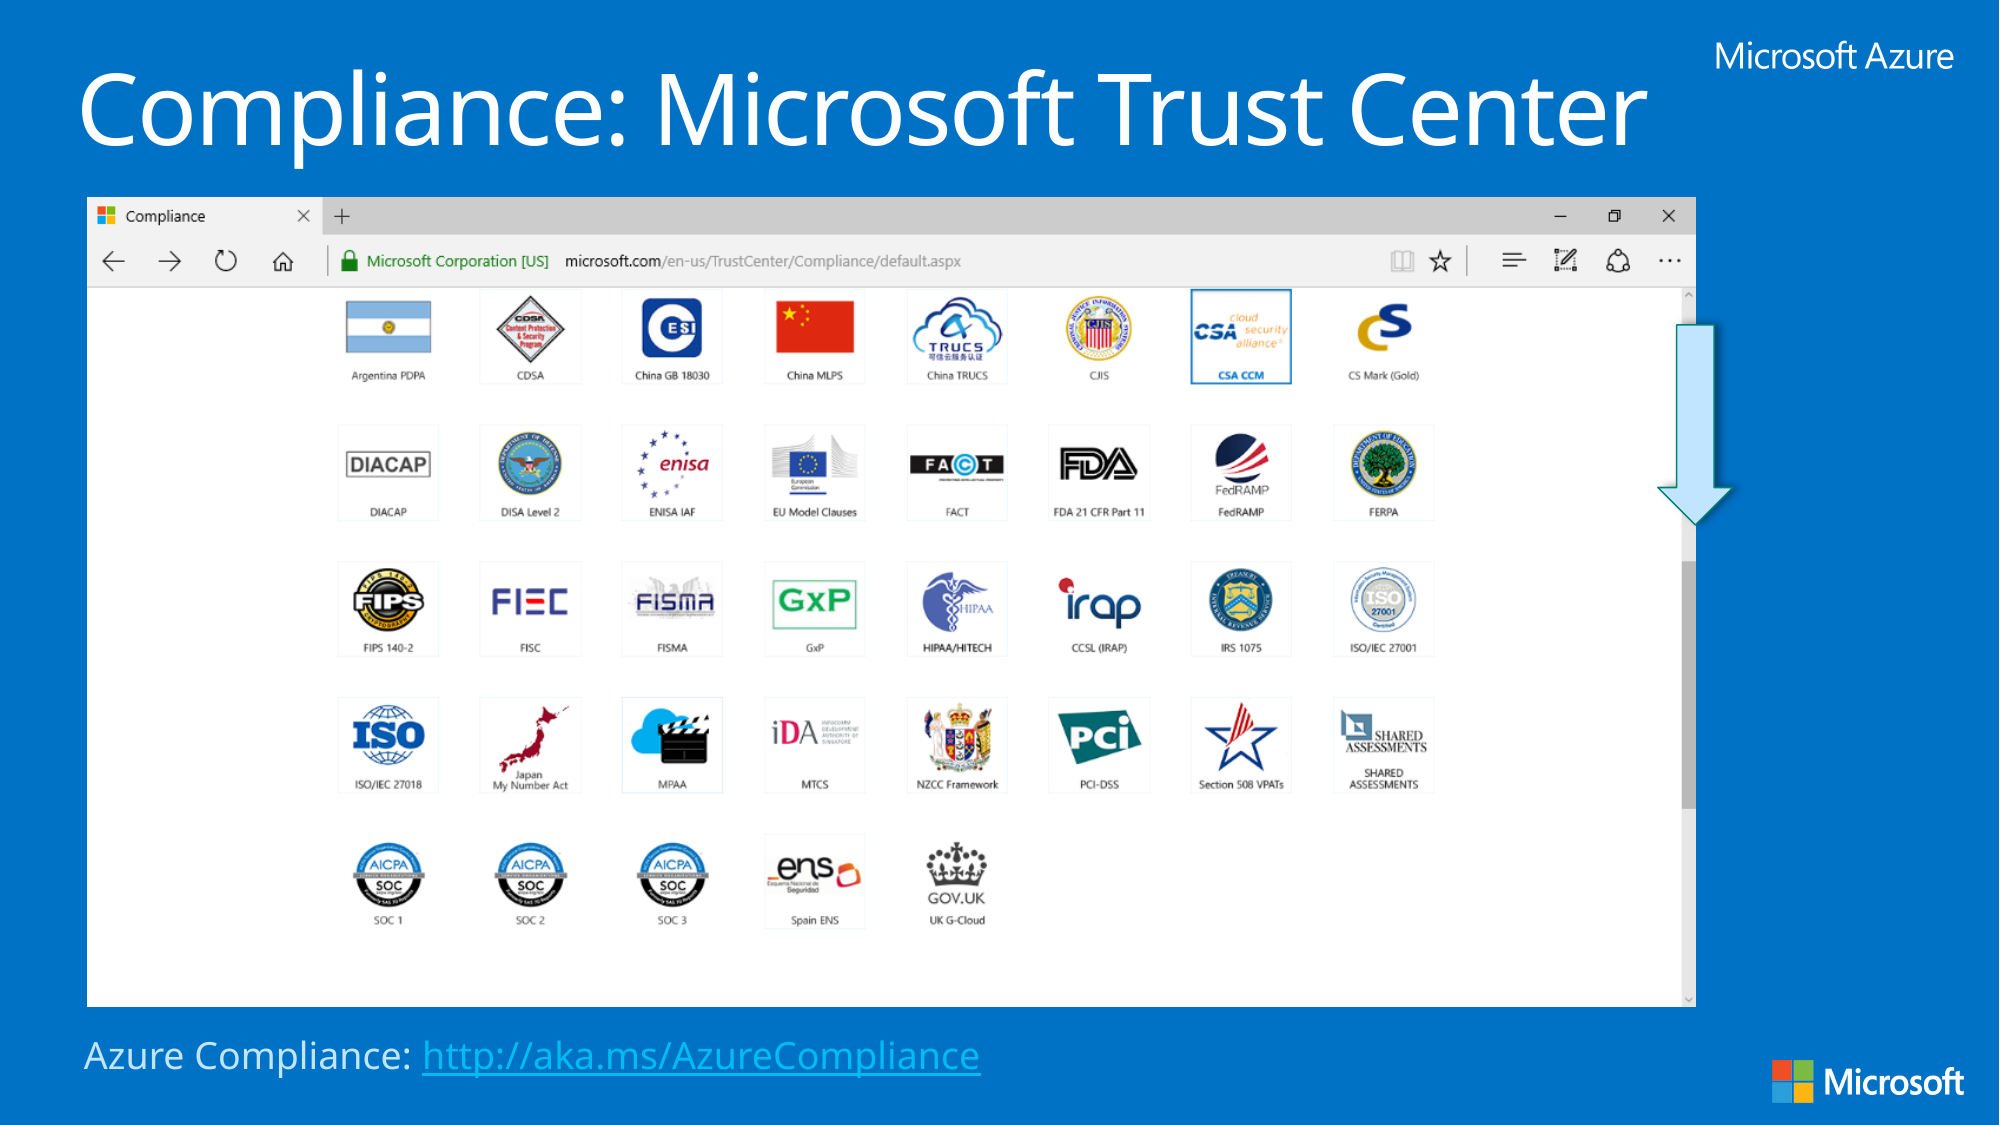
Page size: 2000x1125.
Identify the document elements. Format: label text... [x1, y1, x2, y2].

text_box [87, 197, 1734, 1007]
text_box Compliance: Microsoft Trust Center [62, 52, 1696, 200]
picture [1772, 1060, 1964, 1103]
picture [1698, 24, 1972, 87]
text_box Azure Compliance: http://aka.ms/AzureCompliance [69, 1024, 1006, 1091]
